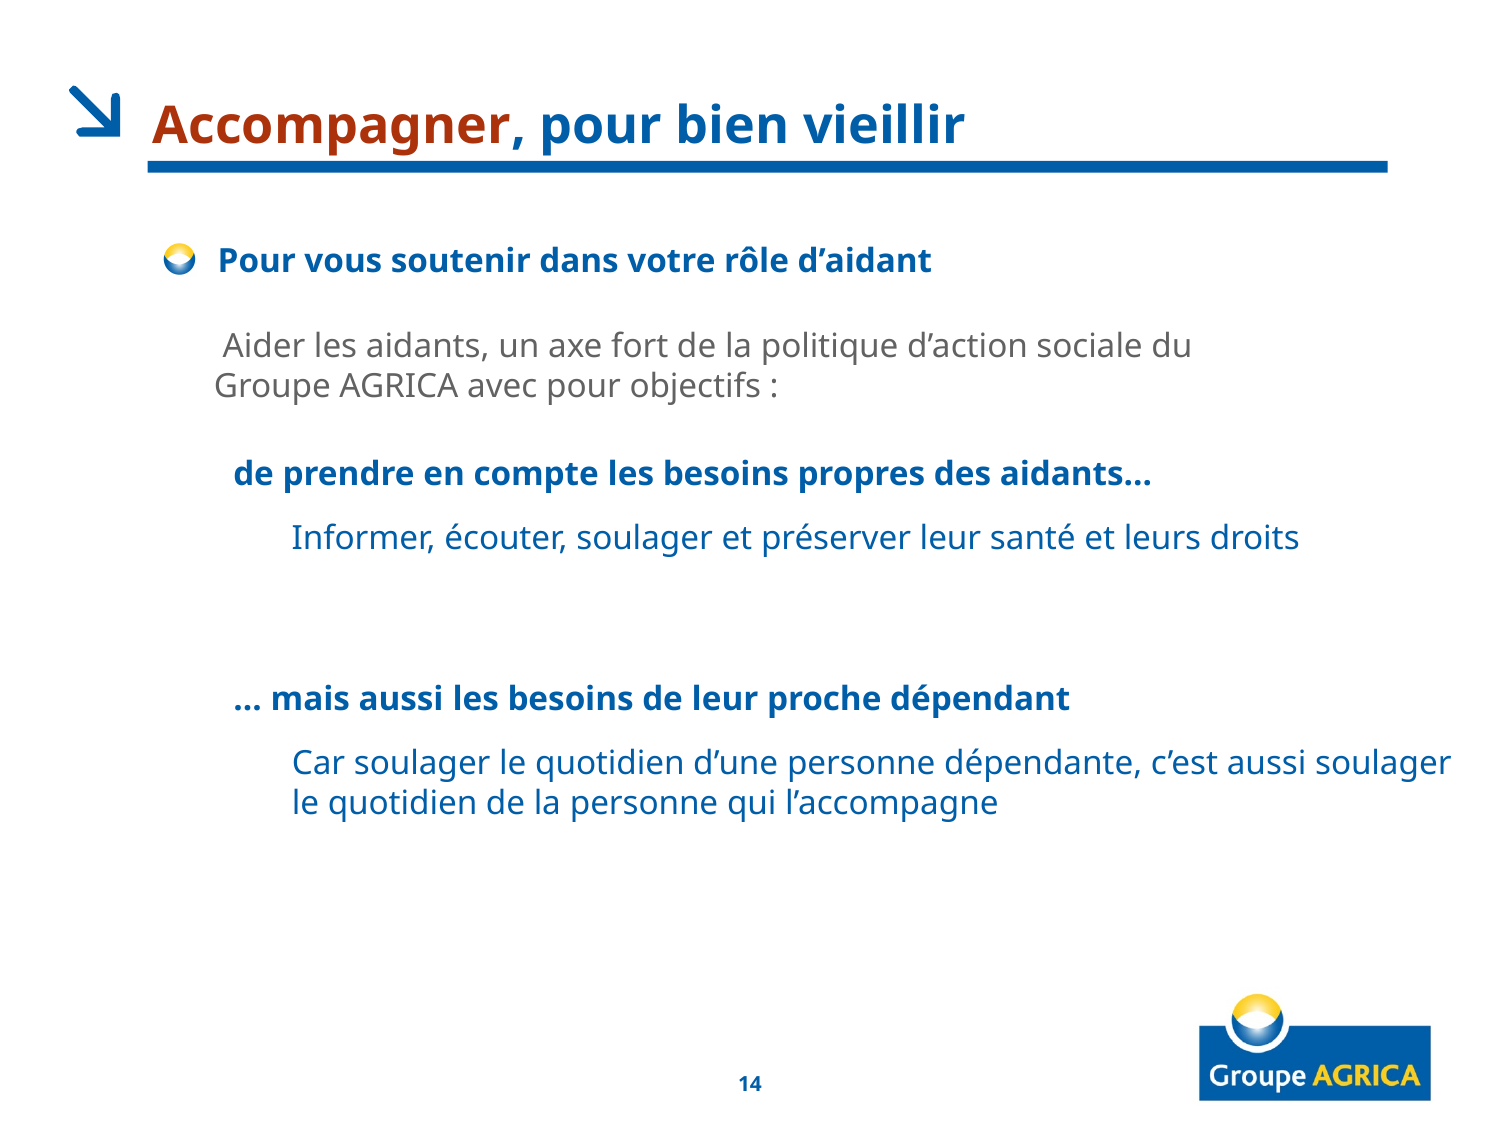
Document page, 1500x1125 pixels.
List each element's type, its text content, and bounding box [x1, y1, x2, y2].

slide_number 14 [719, 1064, 781, 1102]
picture [1193, 987, 1436, 1106]
picture [161, 241, 197, 277]
text_box de prendre en compte les besoins propres des aidants… Informer, écouter, soulager et préserver leur santé et leurs droits … mais aussi les besoins de leur proche dépendant Car soulager le quotidien d’une personne dépendante, c’est aussi soulager le quotidien de la personne qui l’accompagne [218, 444, 1483, 933]
text_box Pour vous soutenir dans votre rôle d’aidant Aider les aidants, un axe fort de la politique d’action sociale du Groupe AGRICA avec pour objectifs : [146, 232, 1352, 457]
text_box Accompagner, pour bien vieillir [146, 86, 1434, 161]
